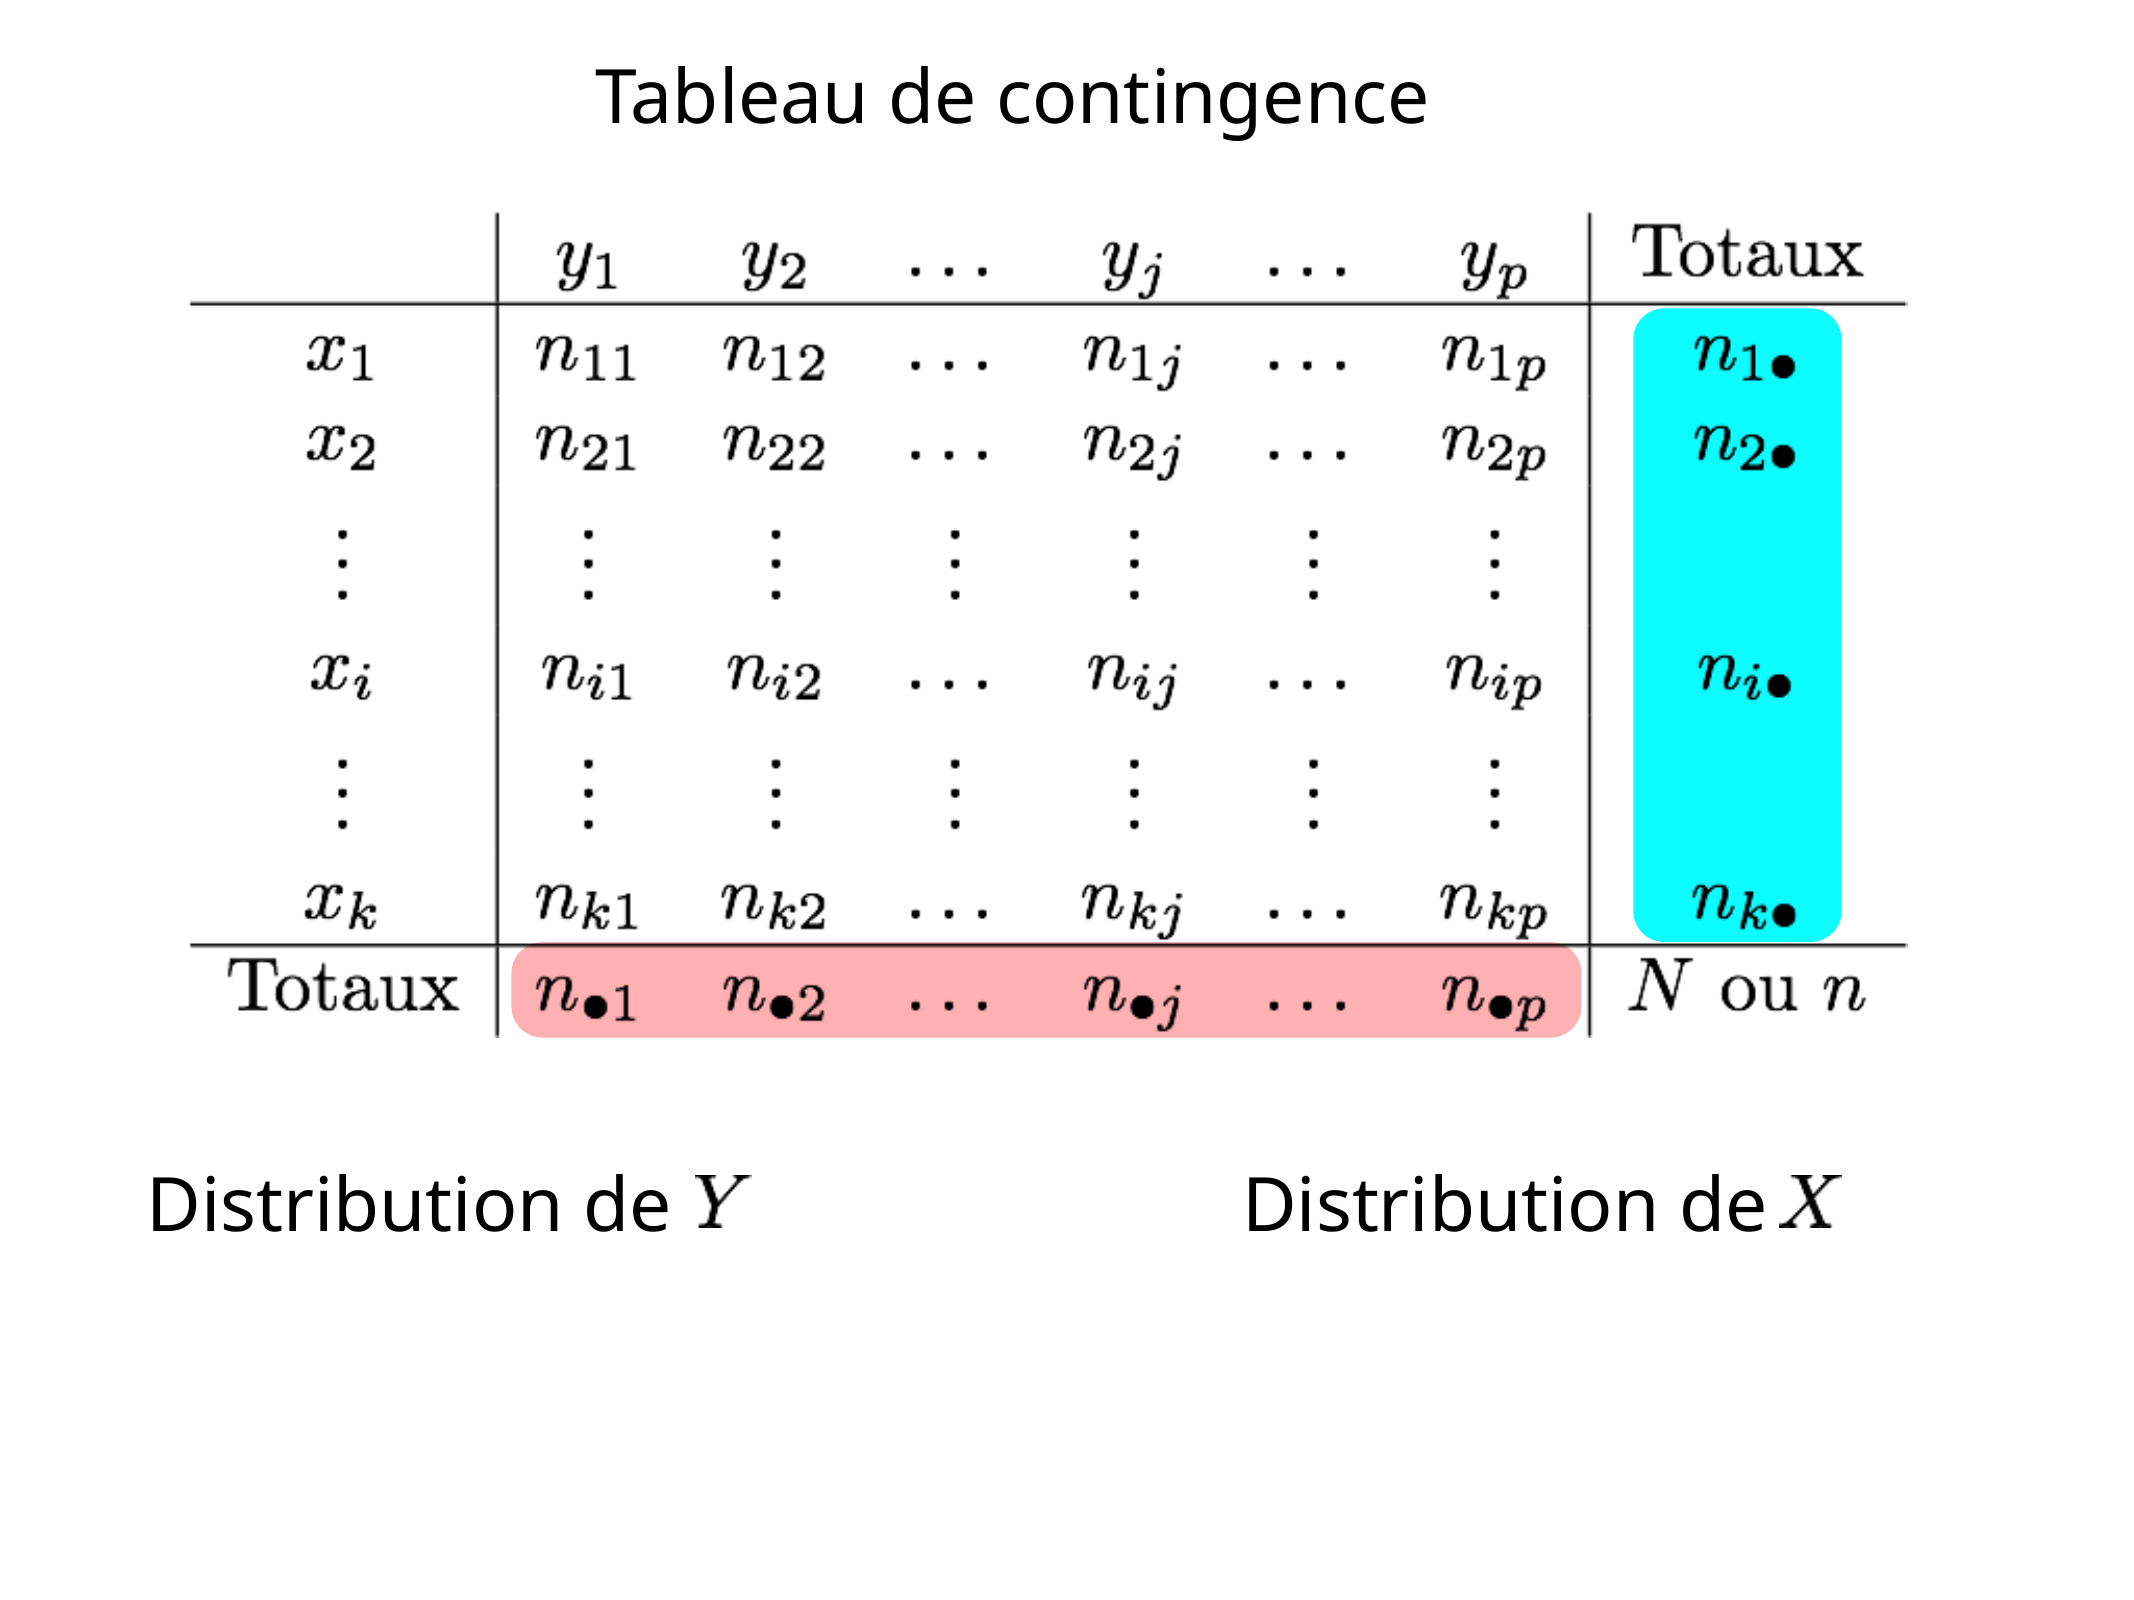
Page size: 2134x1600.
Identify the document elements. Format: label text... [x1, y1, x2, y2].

picture [188, 212, 1909, 1038]
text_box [172, 941, 1582, 1253]
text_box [1589, 1047, 1842, 1253]
text_box Tableau de contingence [586, 40, 1438, 147]
